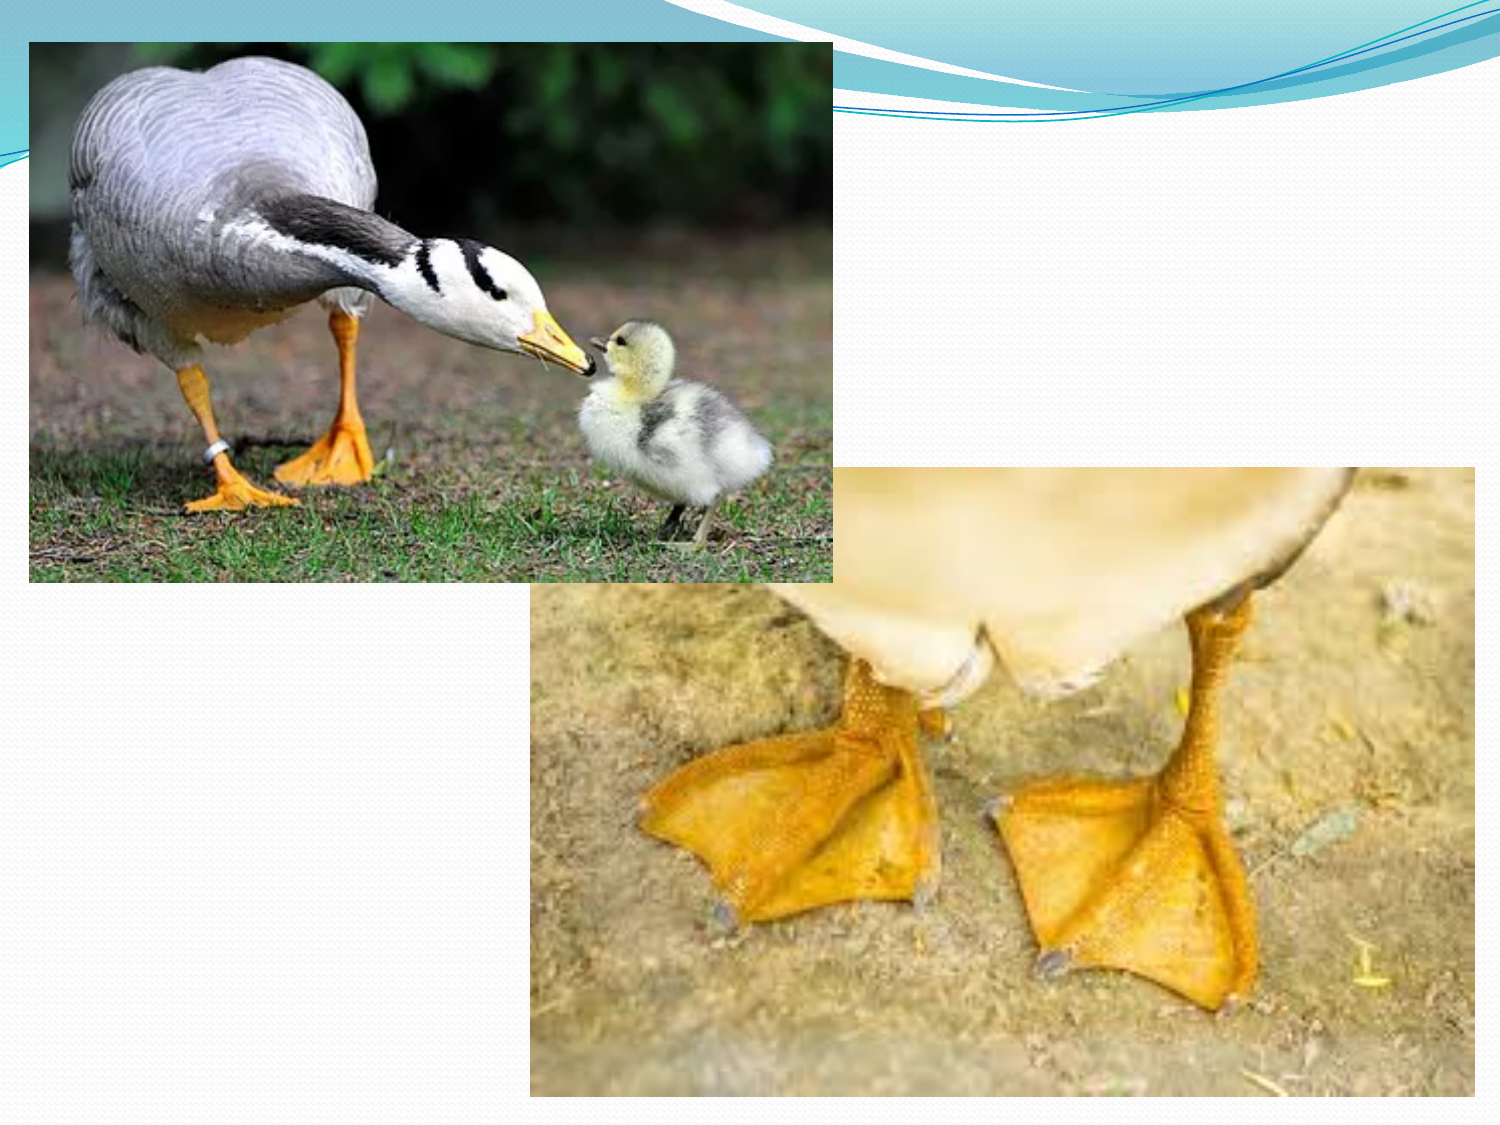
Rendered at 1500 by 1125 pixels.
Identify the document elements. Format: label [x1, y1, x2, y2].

picture [29, 42, 833, 584]
list [530, 467, 1476, 1097]
